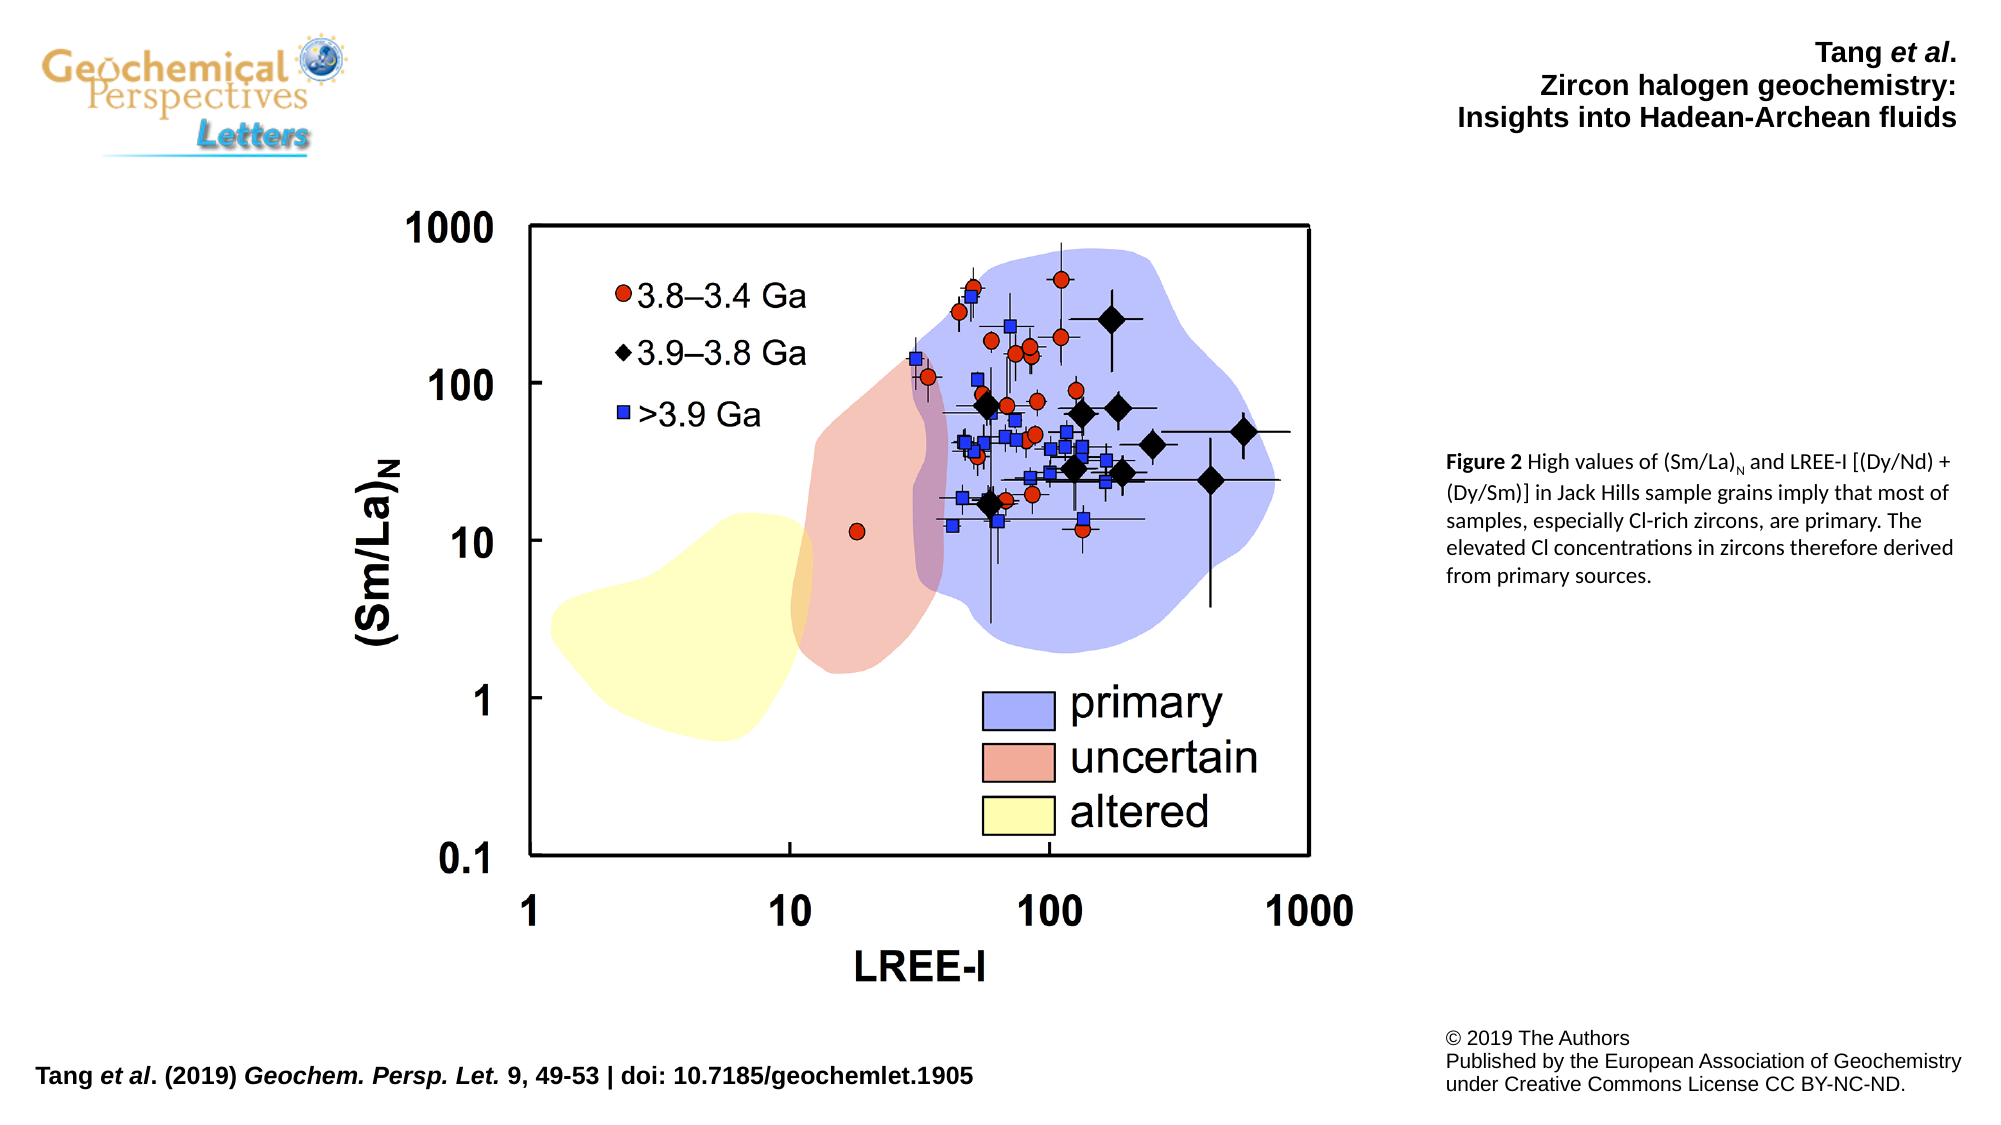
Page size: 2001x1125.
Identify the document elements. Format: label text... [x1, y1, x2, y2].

picture [334, 186, 1374, 1000]
text_box © 2019 The Authors Published by the European Association of Geochemistry under Creative Commons License CC BY-NC-ND. [1445, 1026, 1973, 1097]
picture [35, 29, 368, 167]
text_box Tang et al. (2019) Geochem. Persp. Let. 9, 49-53 | doi: 10.7185/geochemlet.1905 [35, 1061, 1235, 1110]
text_box Figure 2 High values of (Sm/La)N and LREE-I [(Dy/Nd) + (Dy/Sm)] in Jack Hills sample grains imply that most of samples, especially Cl-rich zircons, are primary. The elevated Cl concentrations in zircons therefore derived from primary sources. [1431, 439, 1973, 595]
text_box Tang et al. Zircon halogen geochemistry: Insights into Hadean-Archean fluids [1406, 29, 1973, 142]
